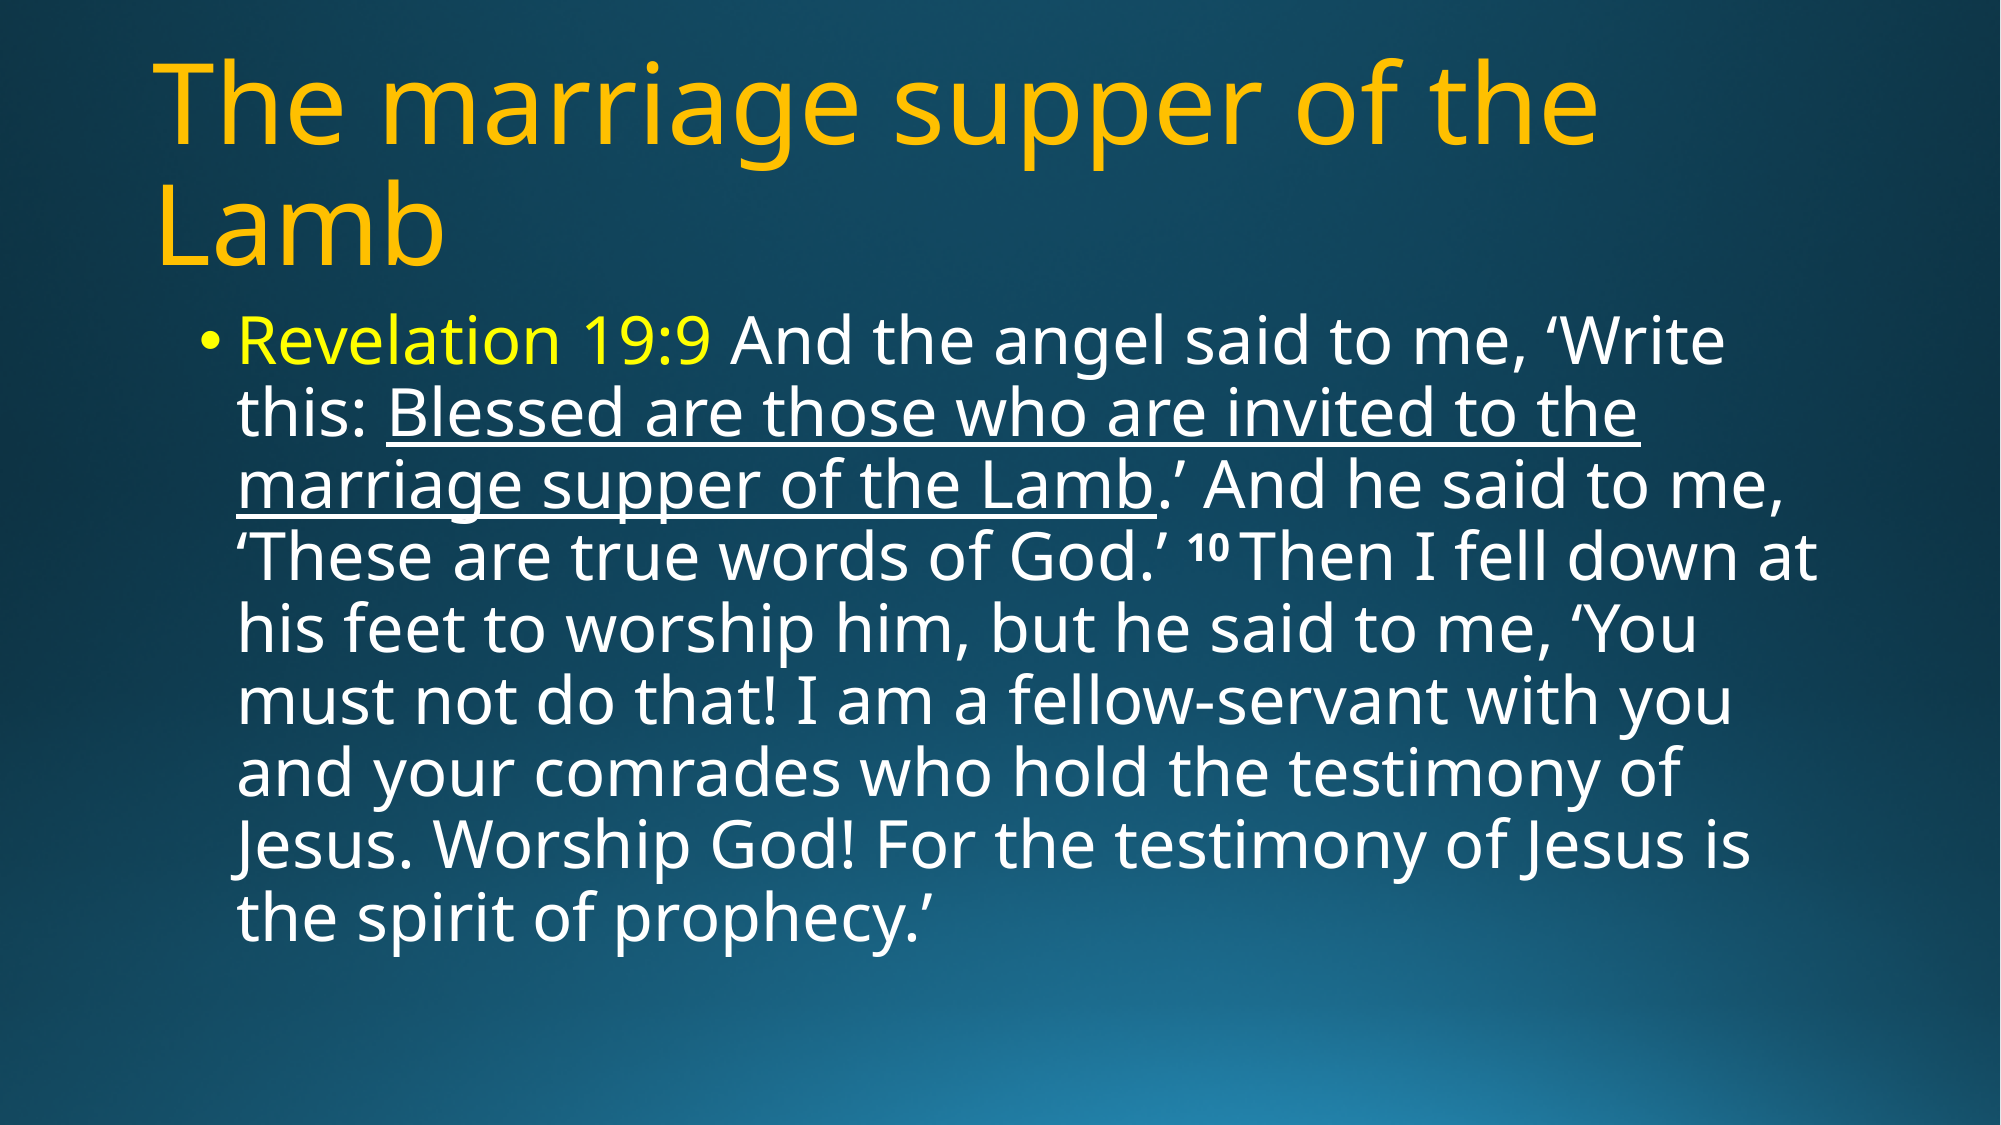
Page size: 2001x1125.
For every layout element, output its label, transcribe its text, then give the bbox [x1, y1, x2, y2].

list Revelation 19:9 And the angel said to me, ‘Write this: Blessed are those who are invited to the marriage supper of the Lamb.’ And he said to me, ‘These are true words of God.’ 10 Then I fell down at his feet to worship him, but he said to me, ‘You must not do that! I am a fellow-servant with you and your comrades who hold the testimony of Jesus. Worship God! For the testimony of Jesus is the spirit of prophecy.’ [183, 299, 1863, 1014]
picture [0, 0, 2001, 1125]
title The marriage supper of the Lamb [137, 59, 1863, 278]
